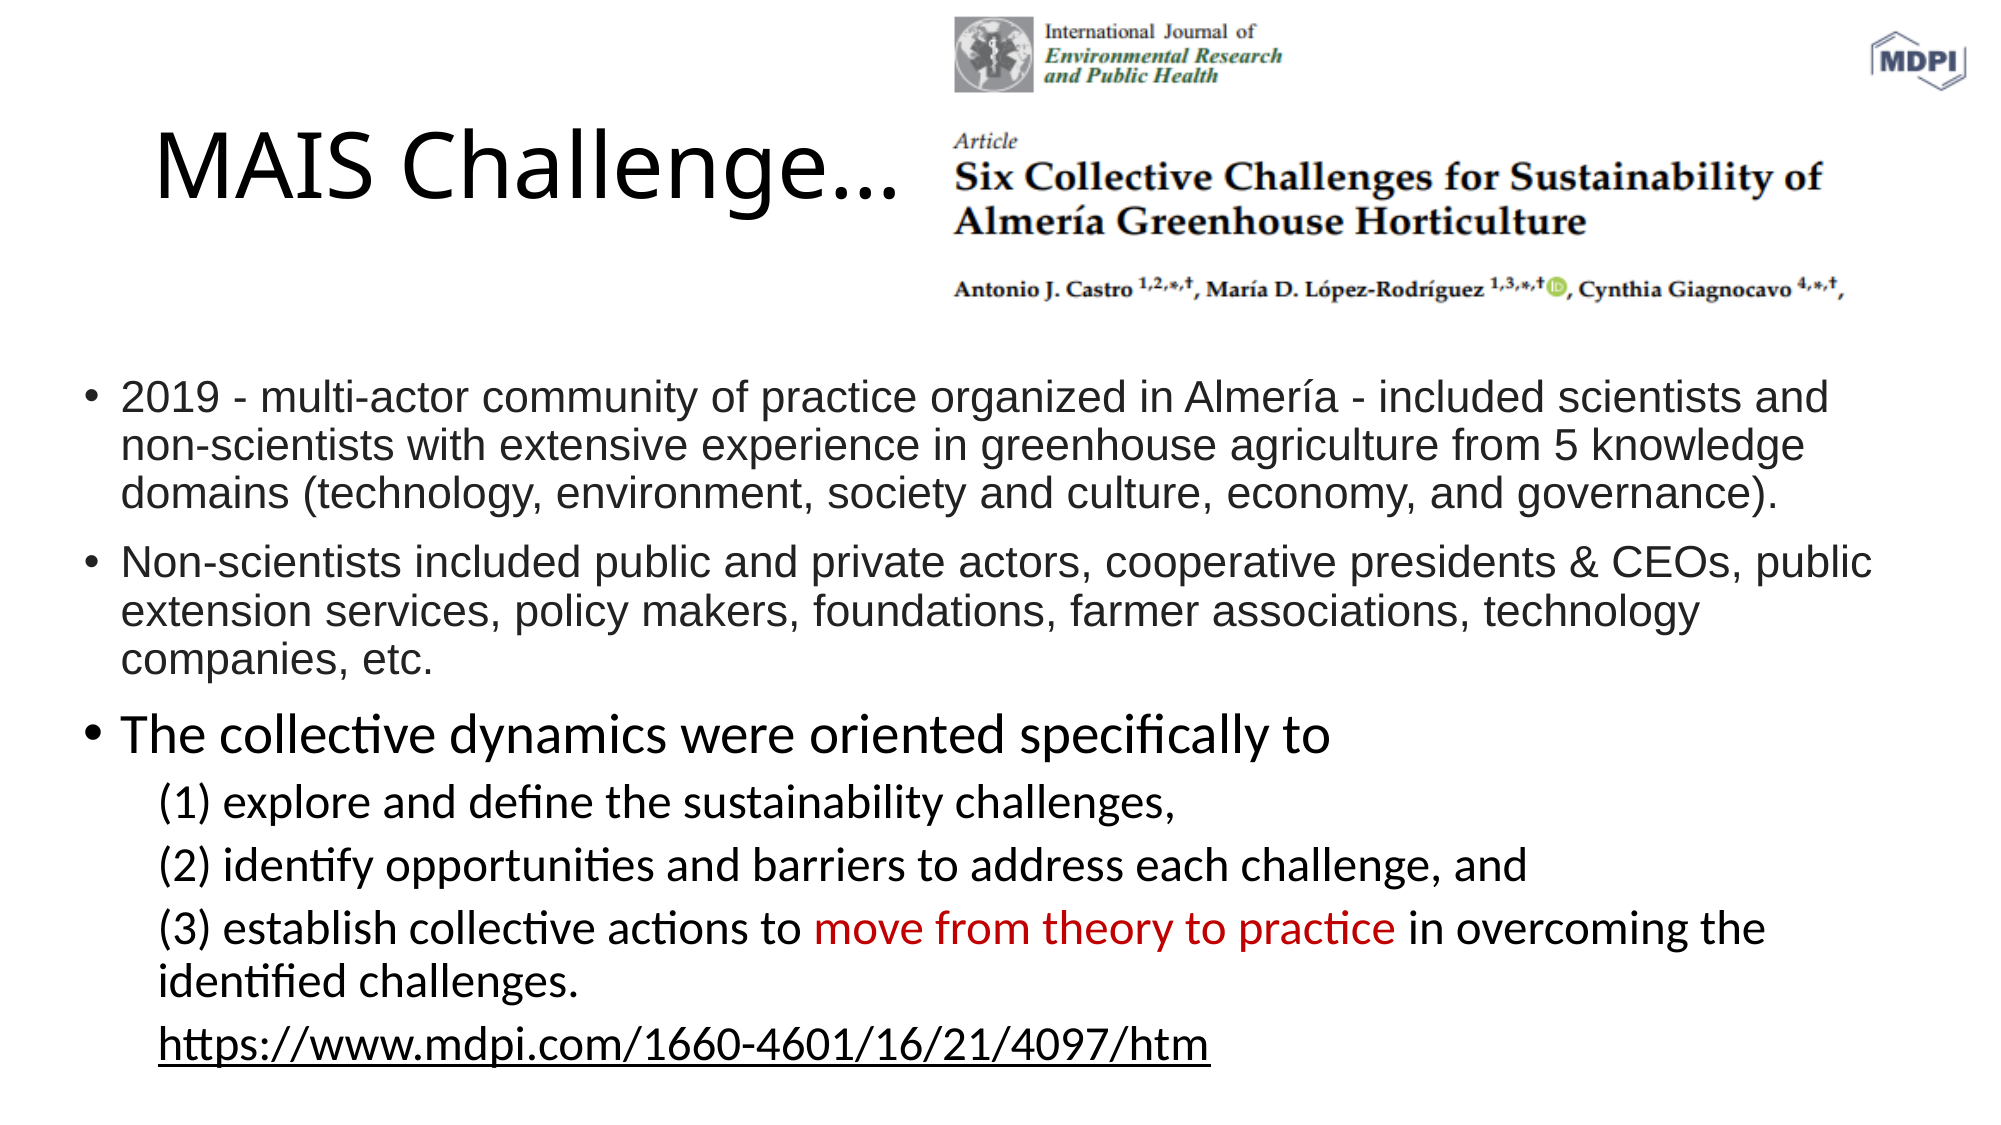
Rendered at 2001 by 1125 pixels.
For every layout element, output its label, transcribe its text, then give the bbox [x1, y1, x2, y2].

picture [936, 0, 1982, 305]
title MAIS Challenge… [137, 59, 936, 277]
list 2019 - multi-actor community of practice organized in Almería - included scientists and non-scientists with extensive experience in greenhouse agriculture from 5 knowledge domains (technology, environment, society and culture, economy, and governance). Non-scientists included public and private actors, cooperative presidents & CEOs, public extension services, policy makers, foundations, farmer associations, technology companies, etc. The collective dynamics were oriented specifically to (1) explore and define the sustainability challenges, (2) identify opportunities and barriers to address each challenge, and (3) establish collective actions to move from theory to practice in overcoming the identified challenges. https://www.mdpi.com/1660-4601/16/21/4097/htm [68, 277, 1926, 1084]
